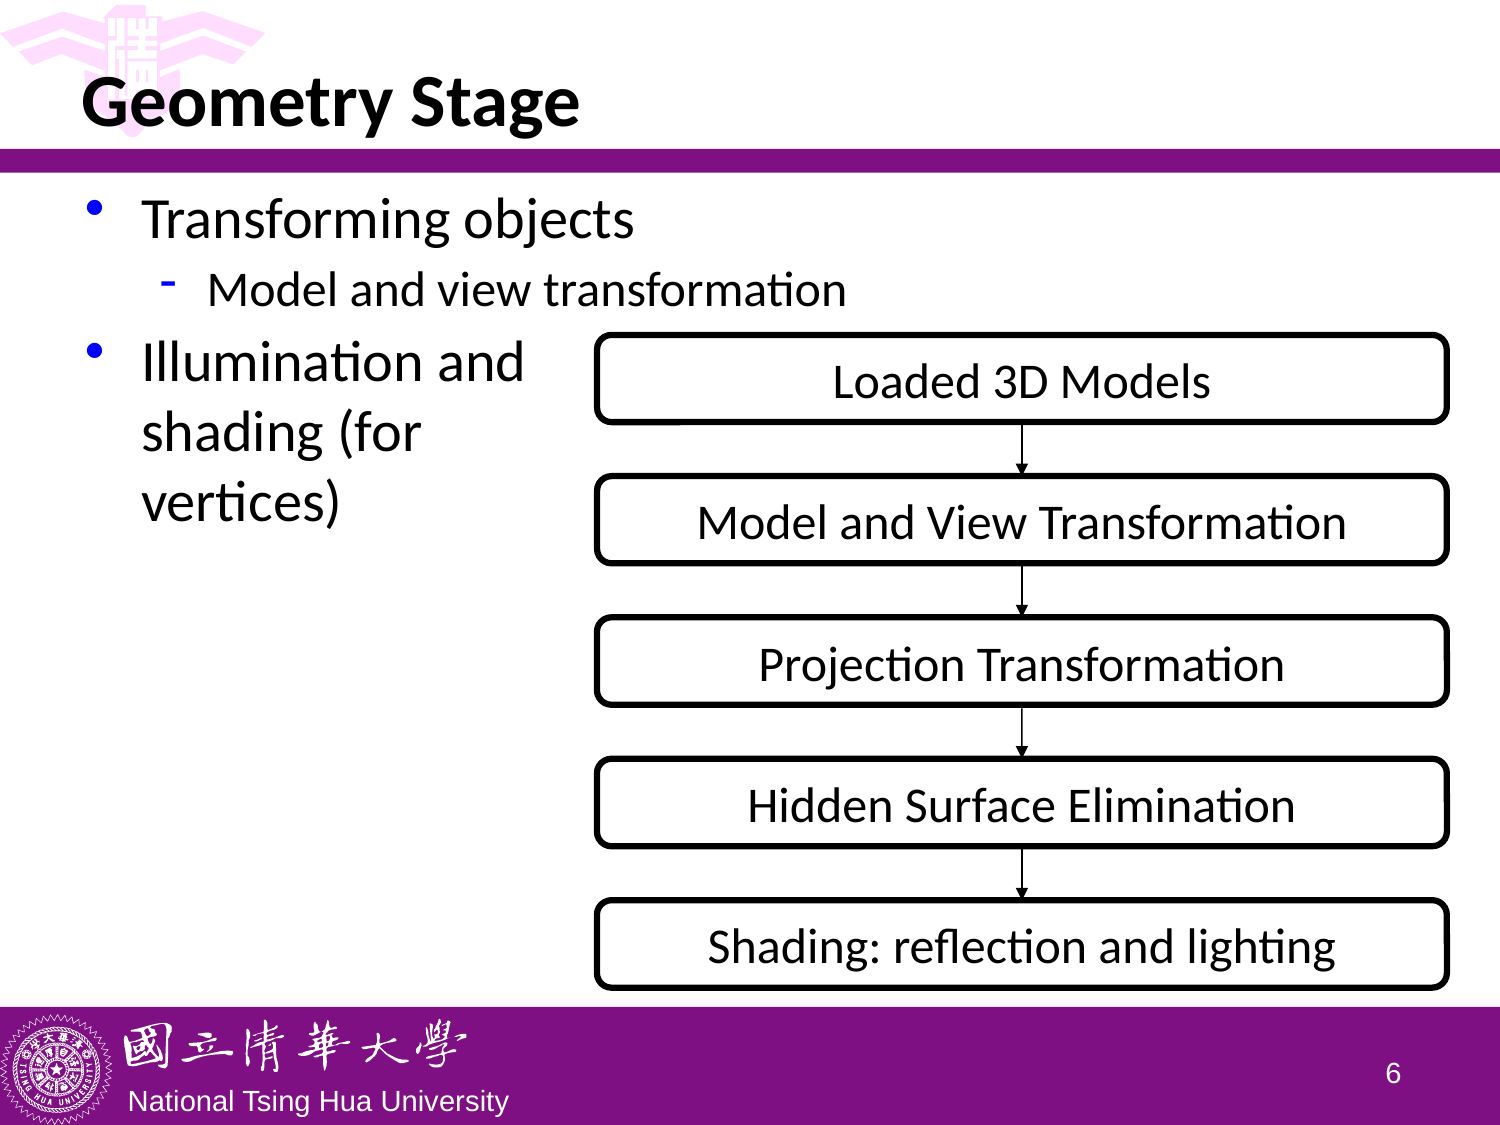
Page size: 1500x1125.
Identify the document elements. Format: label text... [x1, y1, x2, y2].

text_box Shading: reflection and lighting [596, 900, 1447, 988]
text_box Loaded 3D Models [597, 334, 1447, 423]
text_box Model and View Transformation [597, 476, 1447, 564]
text_box Projection Transformation [596, 617, 1447, 705]
title Geometry Stage [66, 37, 1413, 149]
slide_number 5 [1104, 1021, 1417, 1097]
text_box [1015, 708, 1029, 758]
text_box Hidden Surface Elimination [596, 758, 1447, 847]
list Transforming objects Model and view transformation Illumination and shading (for vertices) [69, 172, 1412, 994]
